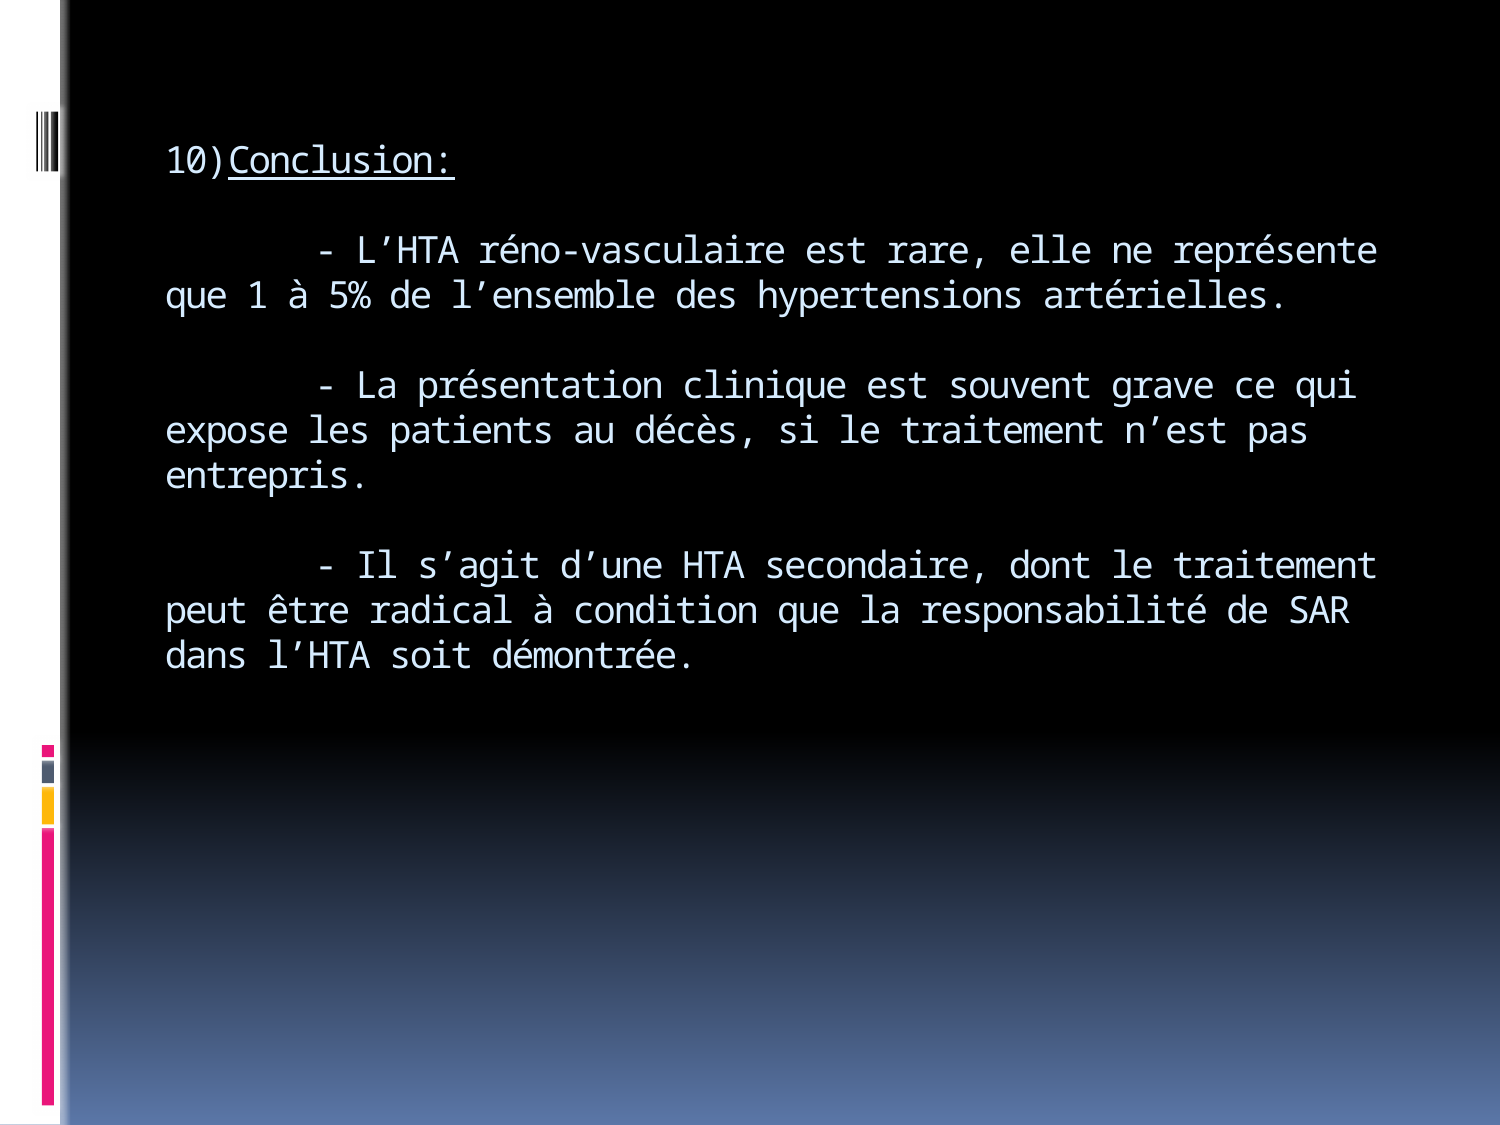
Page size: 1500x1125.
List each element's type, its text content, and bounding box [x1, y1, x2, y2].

title 10)Conclusion: - L’HTA réno-vasculaire est rare, elle ne représente que 1 à 5% de l’ensemble des hypertensions artérielles. - La présentation clinique est souvent grave ce qui expose les patients au décès, si le traitement n’est pas entrepris. - Il s’agit d’une HTA secondaire, dont le traitement peut être radical à condition que la responsabilité de SAR dans l’HTA soit démontrée. [150, 83, 1425, 1055]
